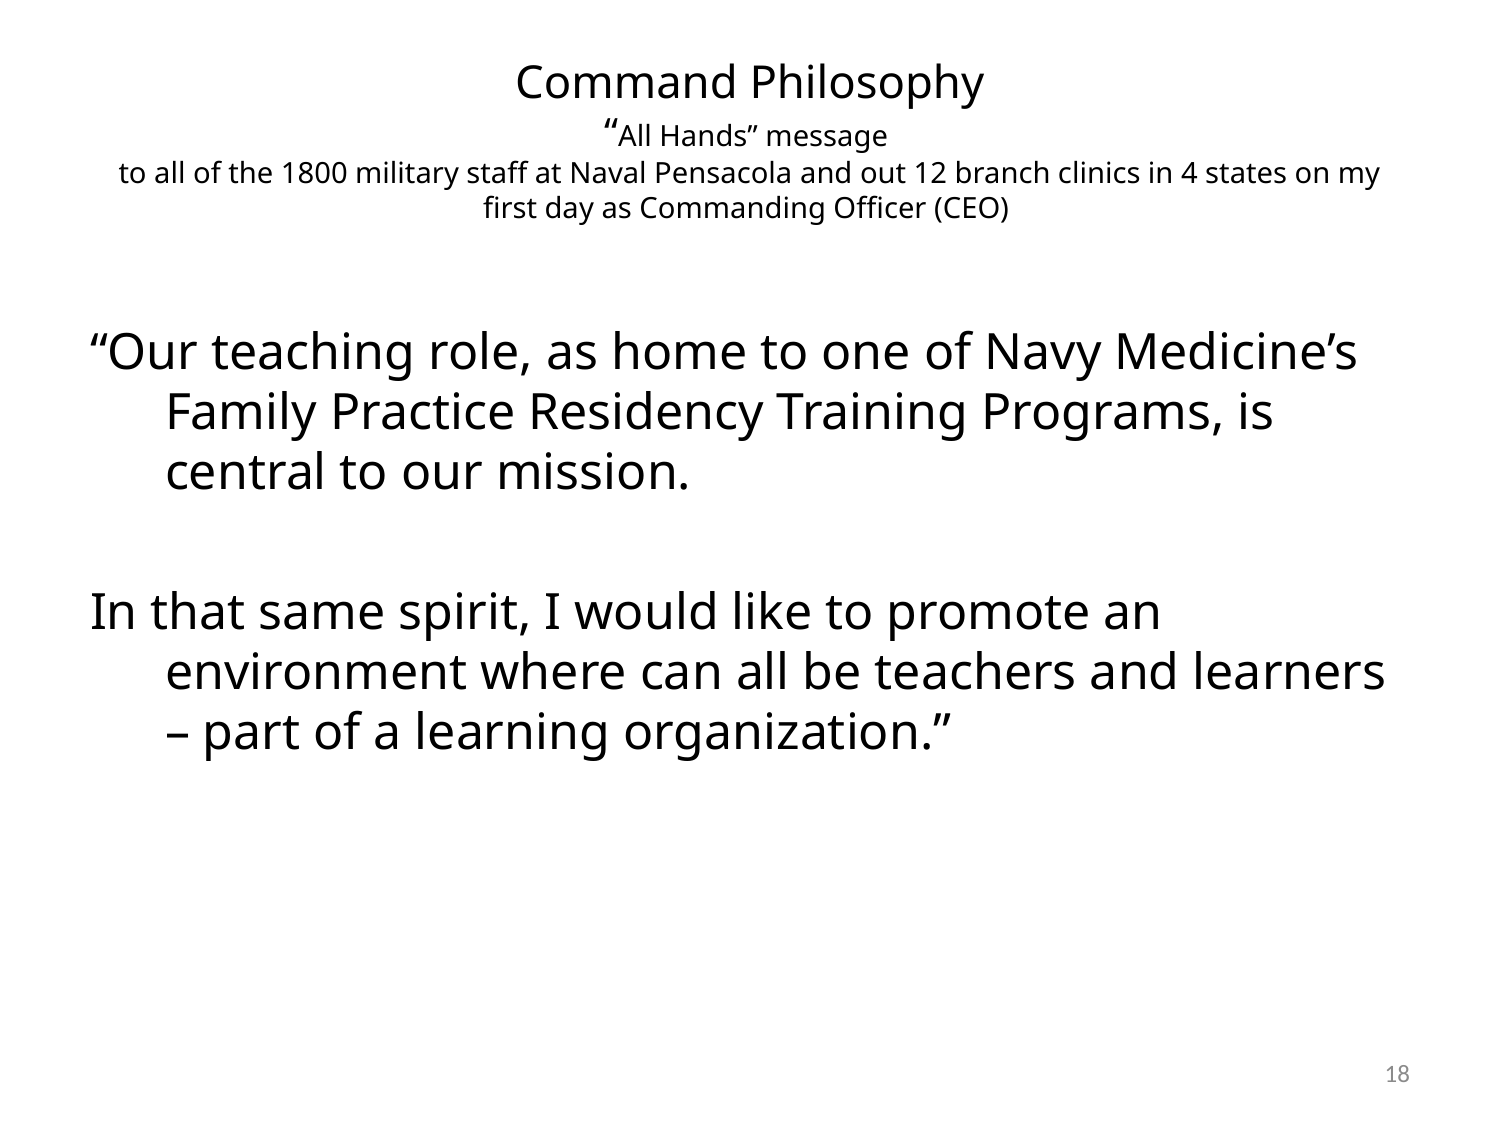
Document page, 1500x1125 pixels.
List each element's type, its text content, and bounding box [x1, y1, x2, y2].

list “Our teaching role, as home to one of Navy Medicine’s Family Practice Residency Training Programs, is central to our mission. In that same spirit, I would like to promote an environment where can all be teachers and learners – part of a learning organization.” [75, 262, 1425, 1005]
slide_number 18 [1074, 1042, 1425, 1103]
title Command Philosophy “All Hands” message to all of the 1800 military staff at Naval Pensacola and out 12 branch clinics in 4 states on my first day as Commanding Officer (CEO) [75, 45, 1425, 233]
